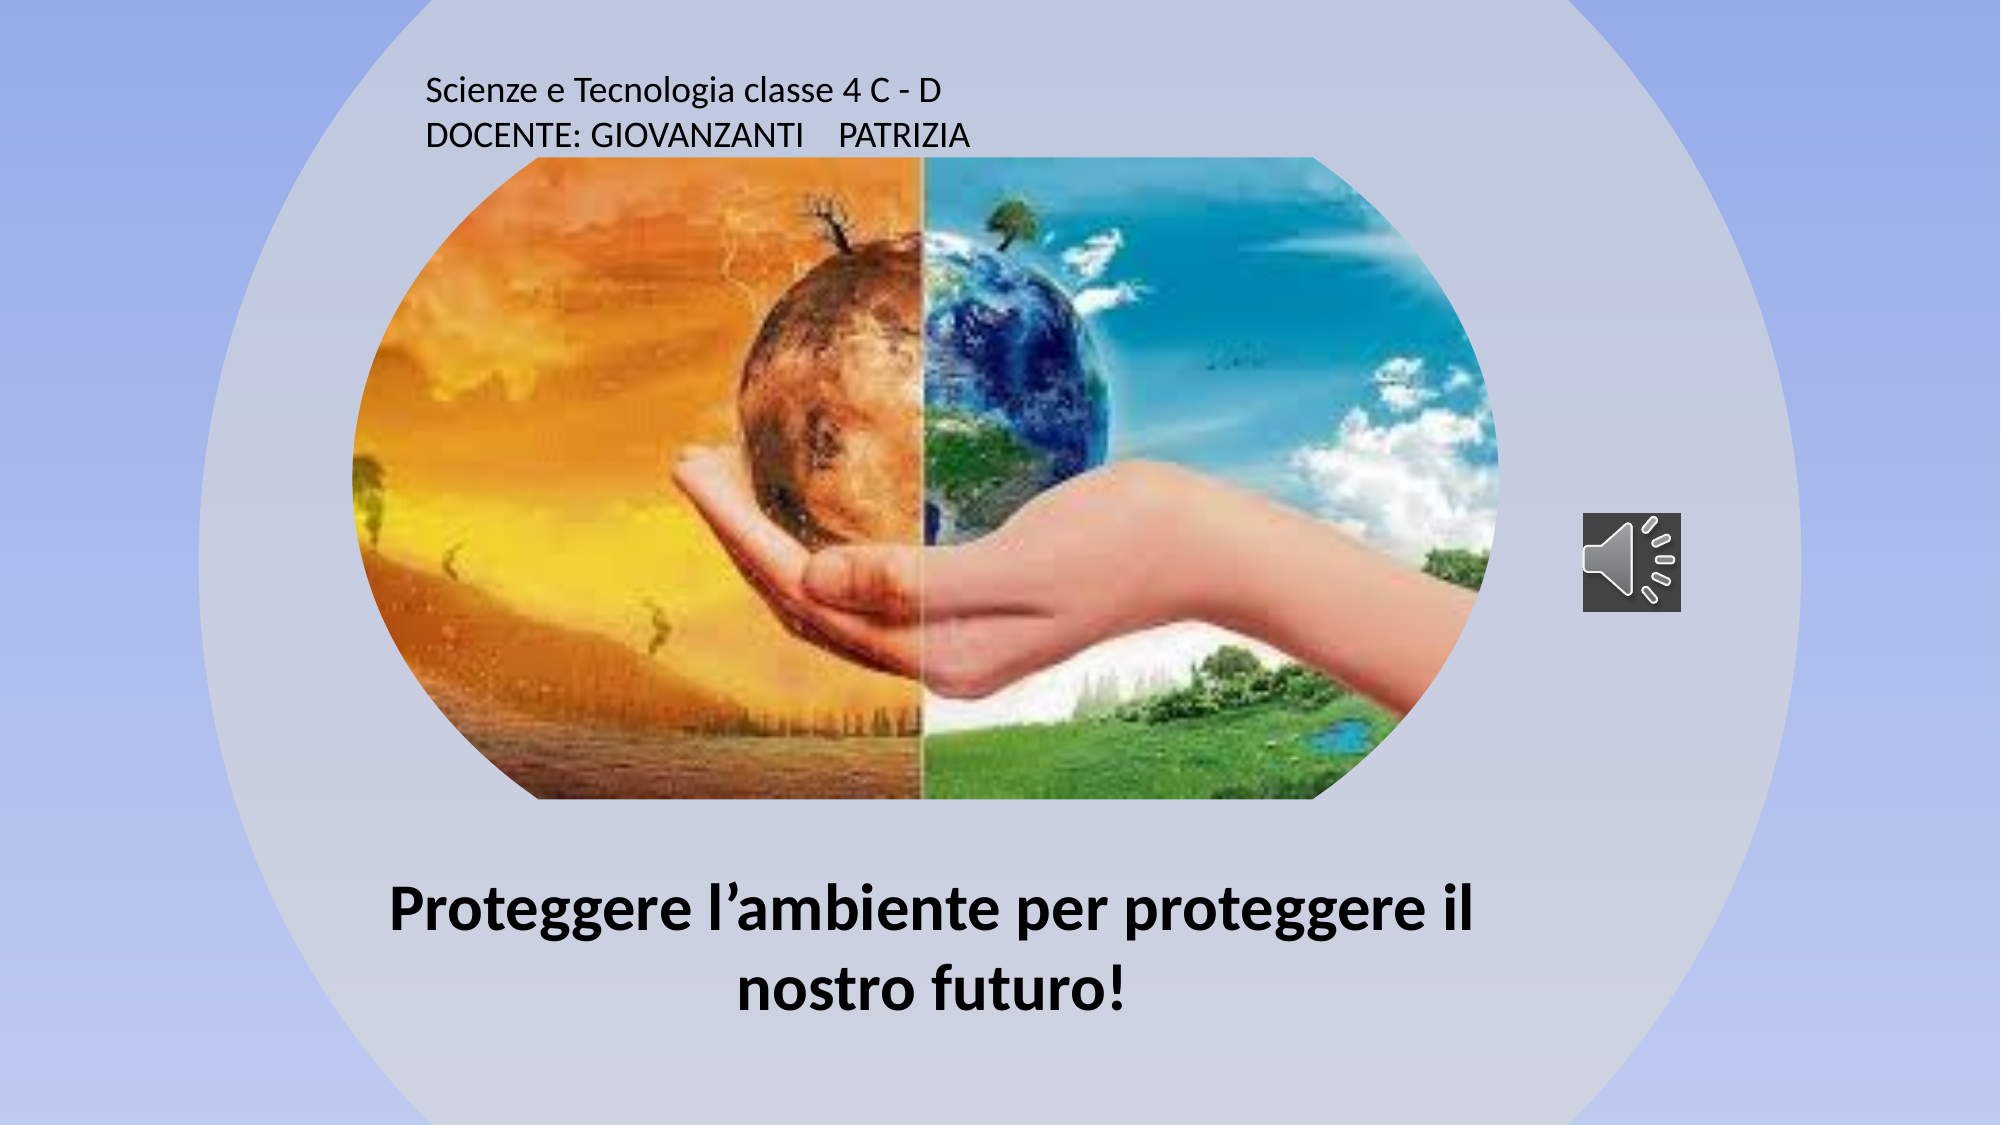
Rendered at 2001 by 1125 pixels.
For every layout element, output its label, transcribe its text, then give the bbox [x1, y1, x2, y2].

text_box Scienze e Tecnologia classe 4 C - D DOCENTE: GIOVANZANTI PATRIZIA [410, 57, 1431, 157]
picture [1581, 512, 1682, 613]
text_box Proteggere l’ambiente per proteggere il nostro futuro! [352, 856, 1513, 1031]
picture [352, 157, 1499, 800]
text_box [197, 0, 1803, 1125]
